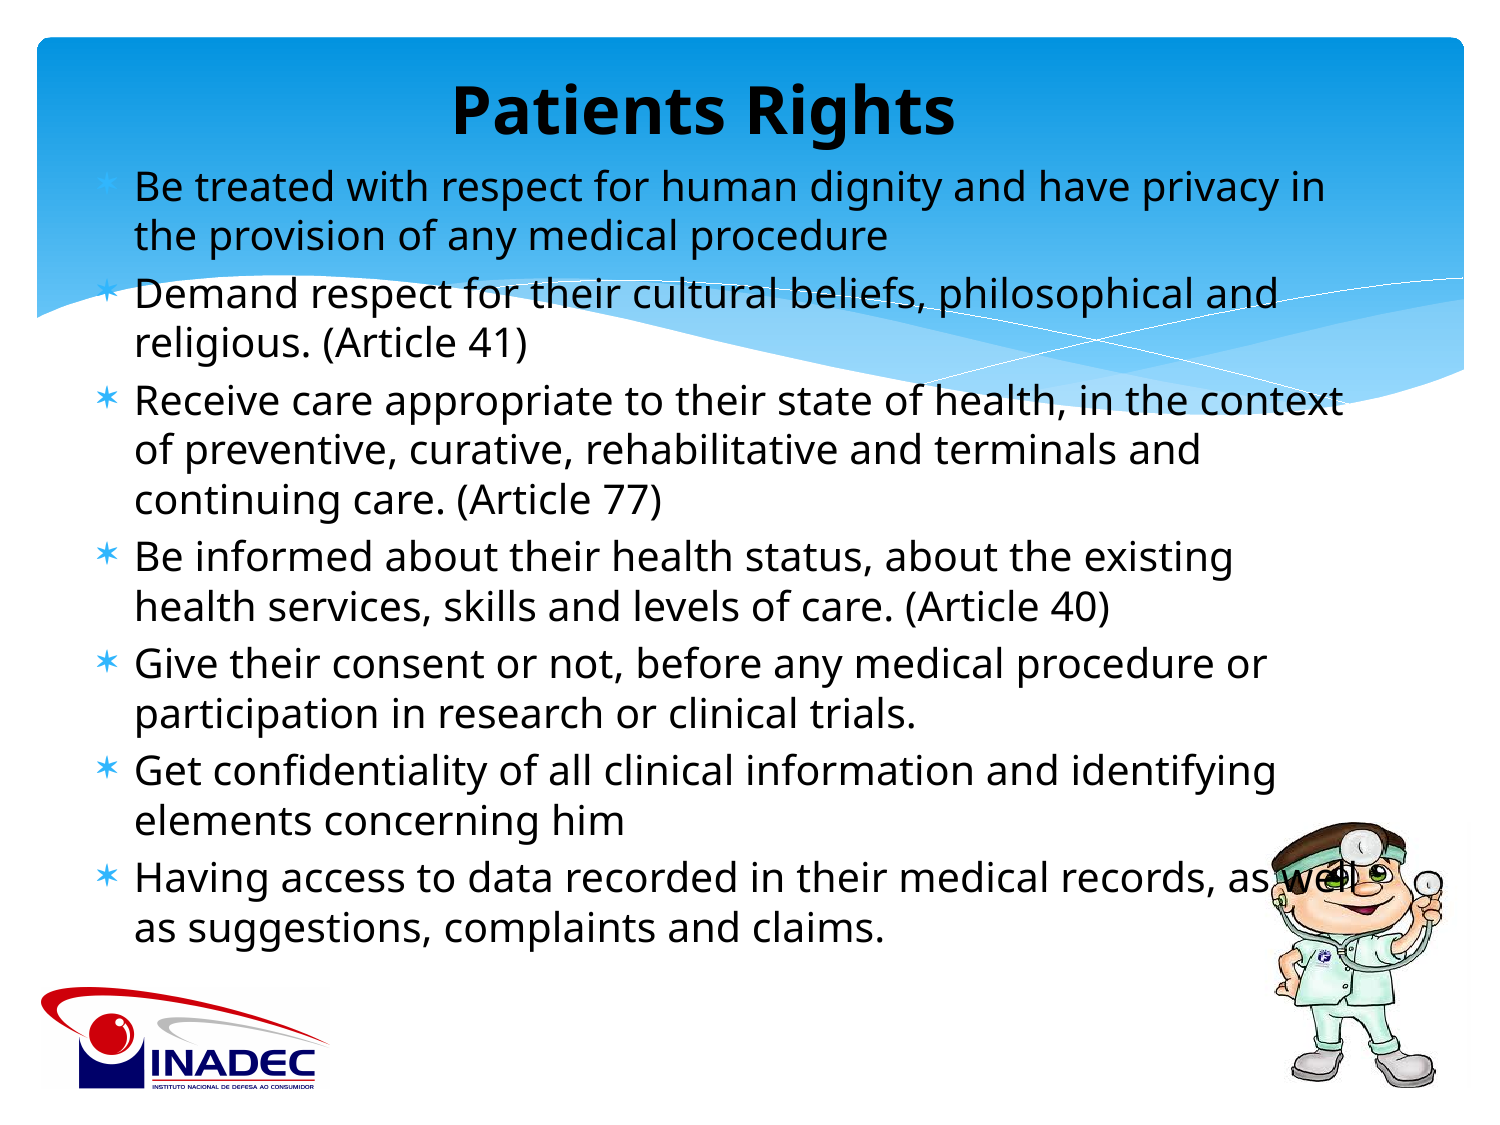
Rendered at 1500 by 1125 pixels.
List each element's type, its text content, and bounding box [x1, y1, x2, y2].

list Be treated with respect for human dignity and have privacy in the provision of any medical procedure Demand respect for their cultural beliefs, philosophical and religious. (Article 41) Receive care appropriate to their state of health, in the context of preventive, curative, rehabilitative and terminals and continuing care. (Article 77) Be informed about their health status, about the existing health services, skills and levels of care. (Article 40) Give their consent or not, before any medical procedure or participation in research or clinical trials. Get confidentiality of all clinical information and identifying elements concerning him Having access to data recorded in their medical records, as well as suggestions, complaints and claims. [82, 152, 1376, 965]
picture [1245, 822, 1471, 1088]
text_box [40, 987, 330, 1090]
title Patients Rights [395, 54, 1013, 163]
